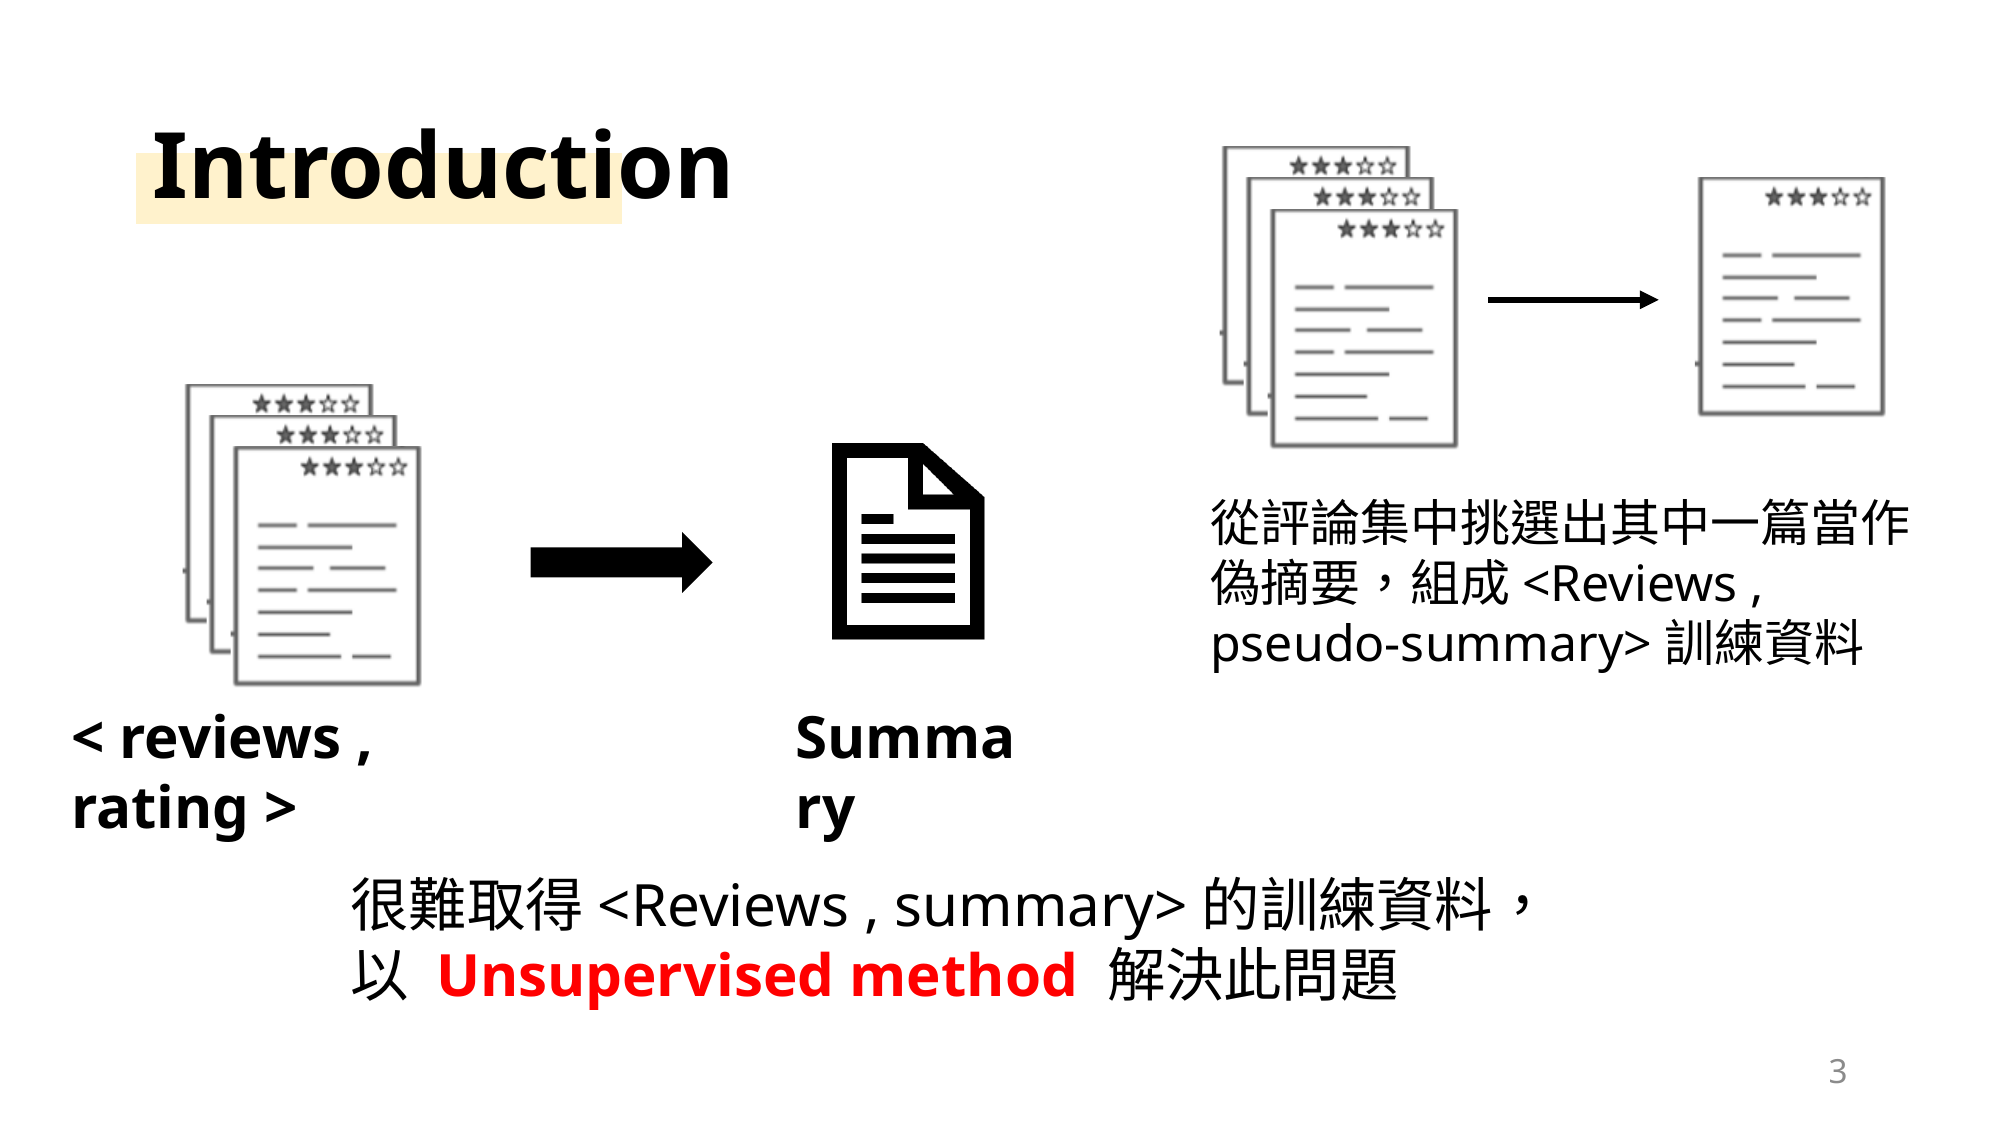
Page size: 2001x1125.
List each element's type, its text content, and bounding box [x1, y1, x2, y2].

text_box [1195, 146, 1952, 682]
slide_number 3 [1412, 1042, 1863, 1103]
text_box [530, 531, 713, 593]
picture [206, 415, 428, 692]
text_box 很難取得<Reviews , summary>的訓練資料， 以 Unsupervised method 解決此問題 [336, 861, 1709, 1016]
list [182, 384, 380, 629]
text_box Summary [780, 692, 1046, 848]
picture [790, 423, 1026, 659]
title Introduction [137, 59, 1863, 278]
text_box < reviews , rating > [56, 692, 577, 848]
